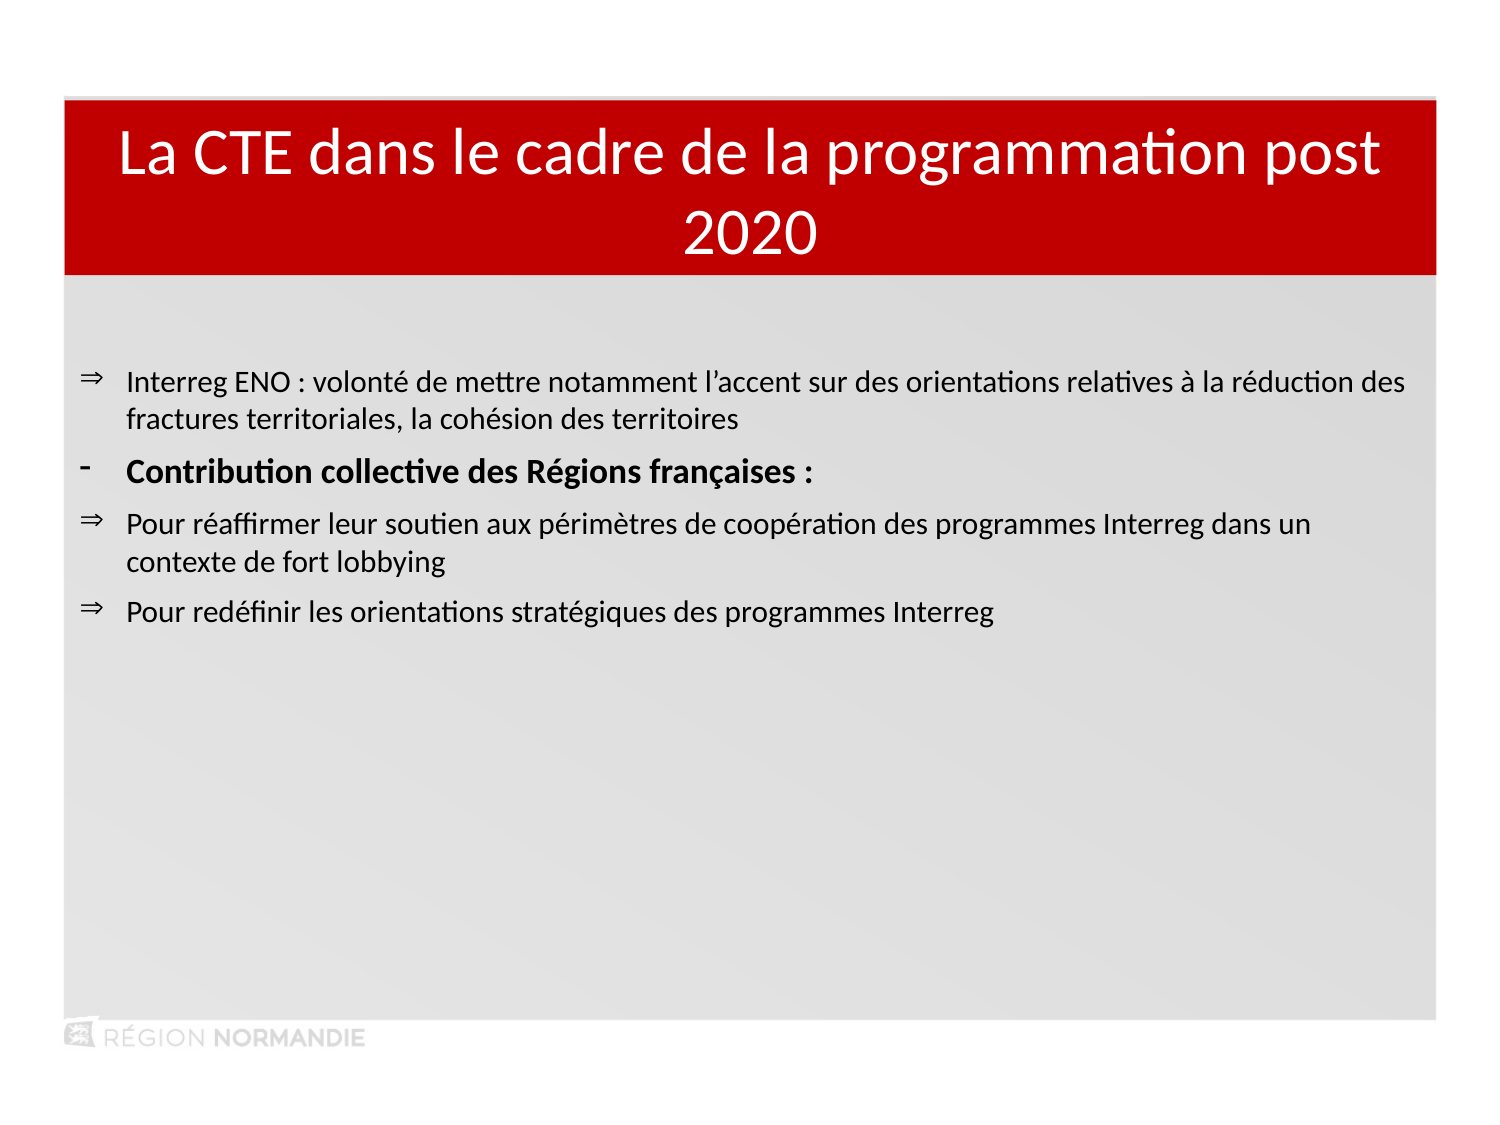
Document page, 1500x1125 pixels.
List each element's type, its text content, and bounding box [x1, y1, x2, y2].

text_box La CTE dans le cadre de la programmation post 2020 [64, 100, 1437, 196]
picture [0, 32, 1500, 1093]
text_box Interreg ENO : volonté de mettre notamment l’accent sur des orientations relatives à la réduction des fractures territoriales, la cohésion des territoires Contribution collective des Régions françaises : Pour réaffirmer leur soutien aux périmètres de coopération des programmes Interreg dans un contexte de fort lobbying Pour redéfinir les orientations stratégiques des programmes Interreg [64, 196, 1437, 1125]
